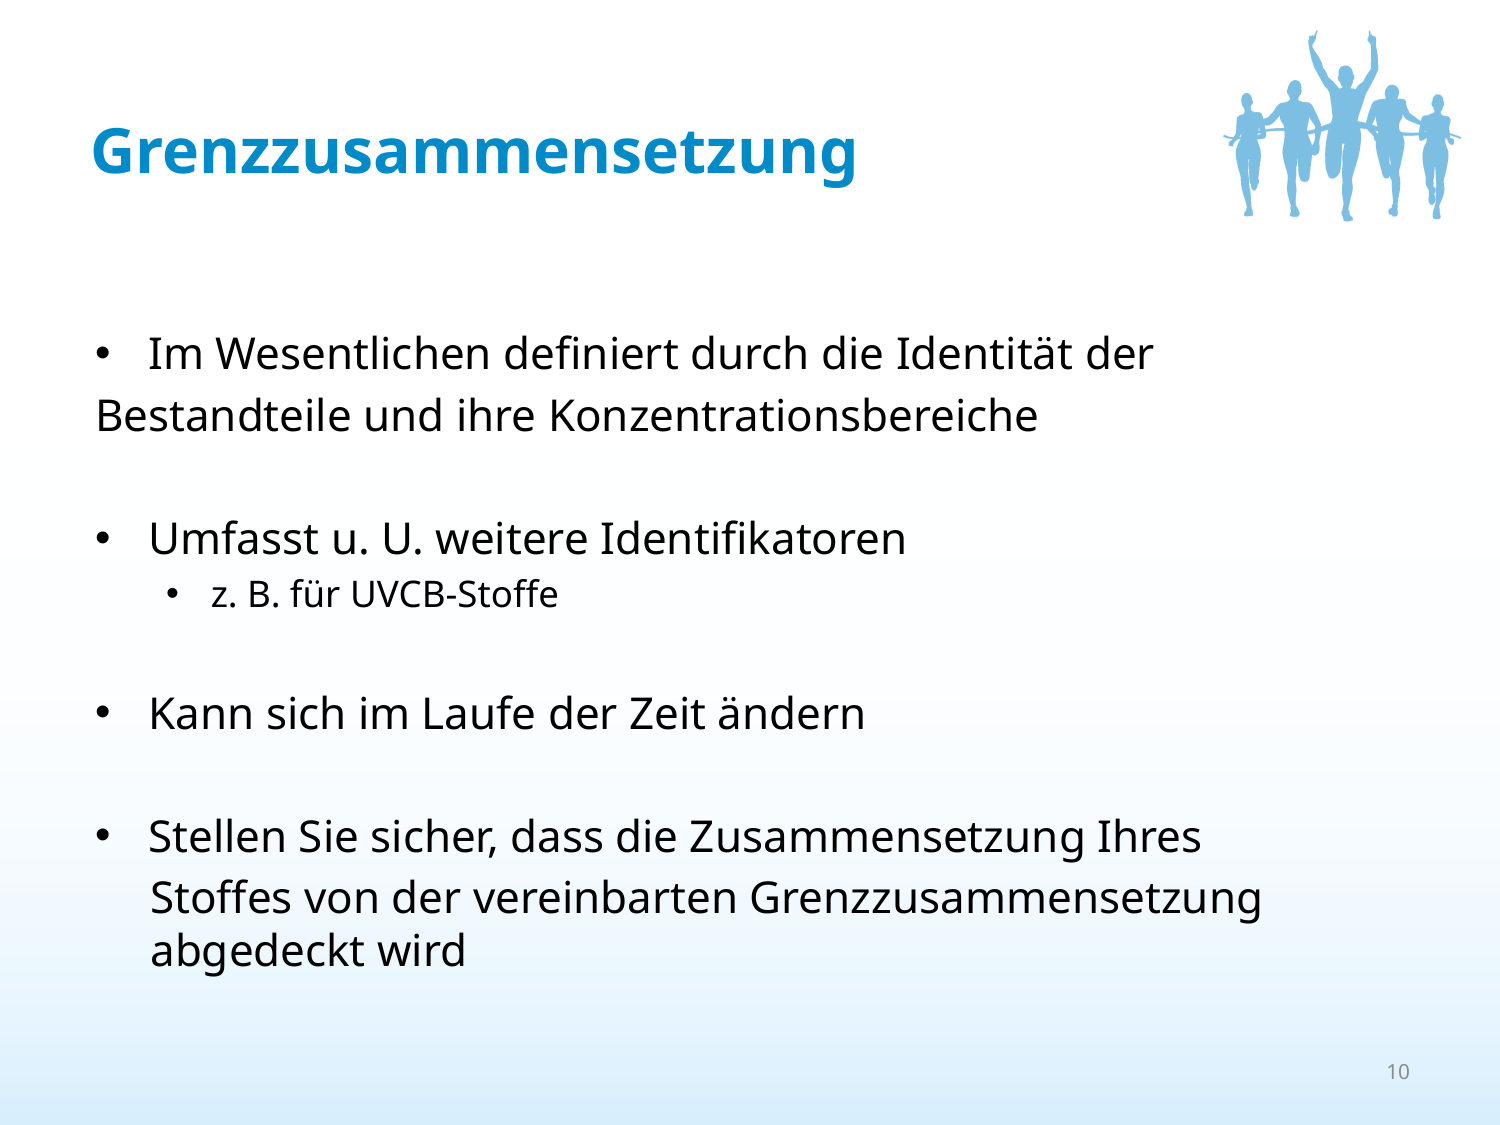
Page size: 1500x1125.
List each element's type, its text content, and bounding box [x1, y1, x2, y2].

slide_number 10 [1074, 1042, 1425, 1103]
picture [0, 0, 1500, 1125]
list Im Wesentlichen definiert durch die Identität der Bestandteile und ihre Konzentrationsbereiche Umfasst u. U. weitere Identifikatoren z. B. für UVCB-Stoffe Kann sich im Laufe der Zeit ändern Stellen Sie sicher, dass die Zusammensetzung Ihres Stoffes von der vereinbarten Grenzzusammensetzung abgedeckt wird [79, 318, 1412, 988]
title Grenzzusammensetzung [75, 54, 1425, 243]
